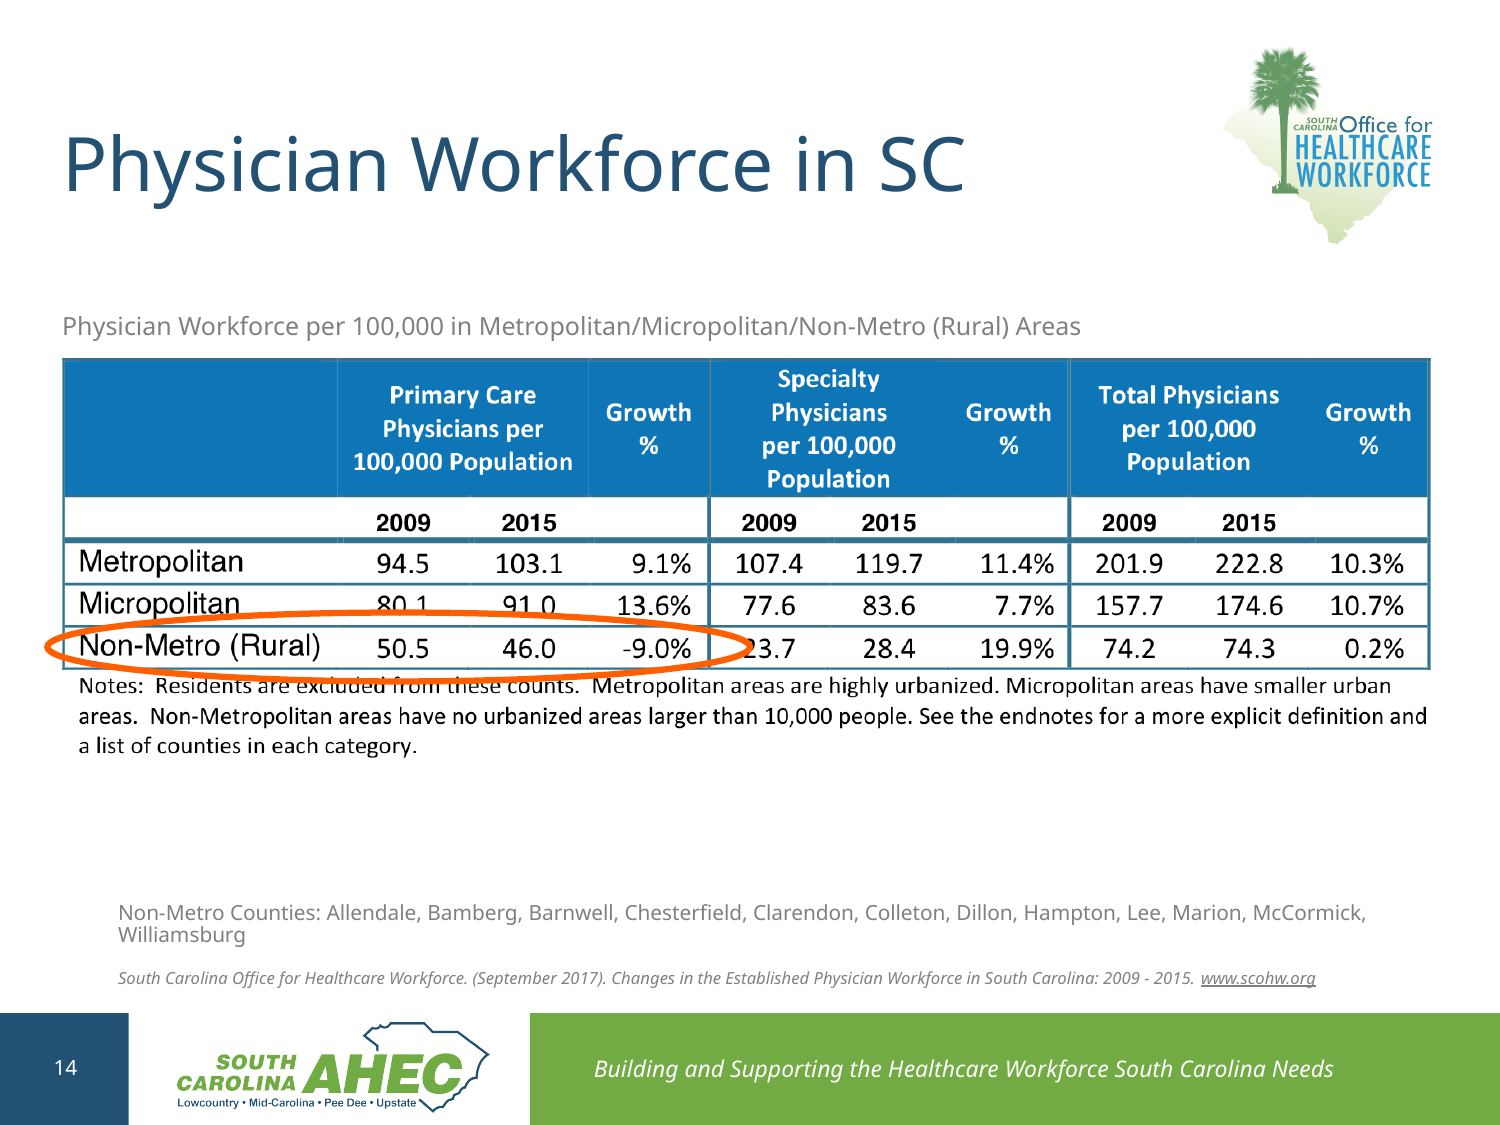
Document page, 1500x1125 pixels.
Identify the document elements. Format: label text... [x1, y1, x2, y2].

picture [177, 1022, 490, 1113]
title Physician Workforce in SC [47, 58, 1342, 276]
text_box Non-Metro Counties: Allendale, Bamberg, Barnwell, Chesterfield, Clarendon, Colleton, Dillon, Hampton, Lee, Marion, McCormick, Williamsburg South Carolina Office for Healthcare Workforce. (September 2017). Changes in the Established Physician Workforce in South Carolina: 2009 - 2015. www.scohw.org [103, 853, 1472, 1016]
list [18, 355, 1482, 776]
picture [1223, 45, 1433, 244]
slide_number 14 [27, 1039, 104, 1100]
text_box Physician Workforce per 100,000 in Metropolitan/Micropolitan/Non-Metro (Rural) Areas [47, 294, 1317, 354]
